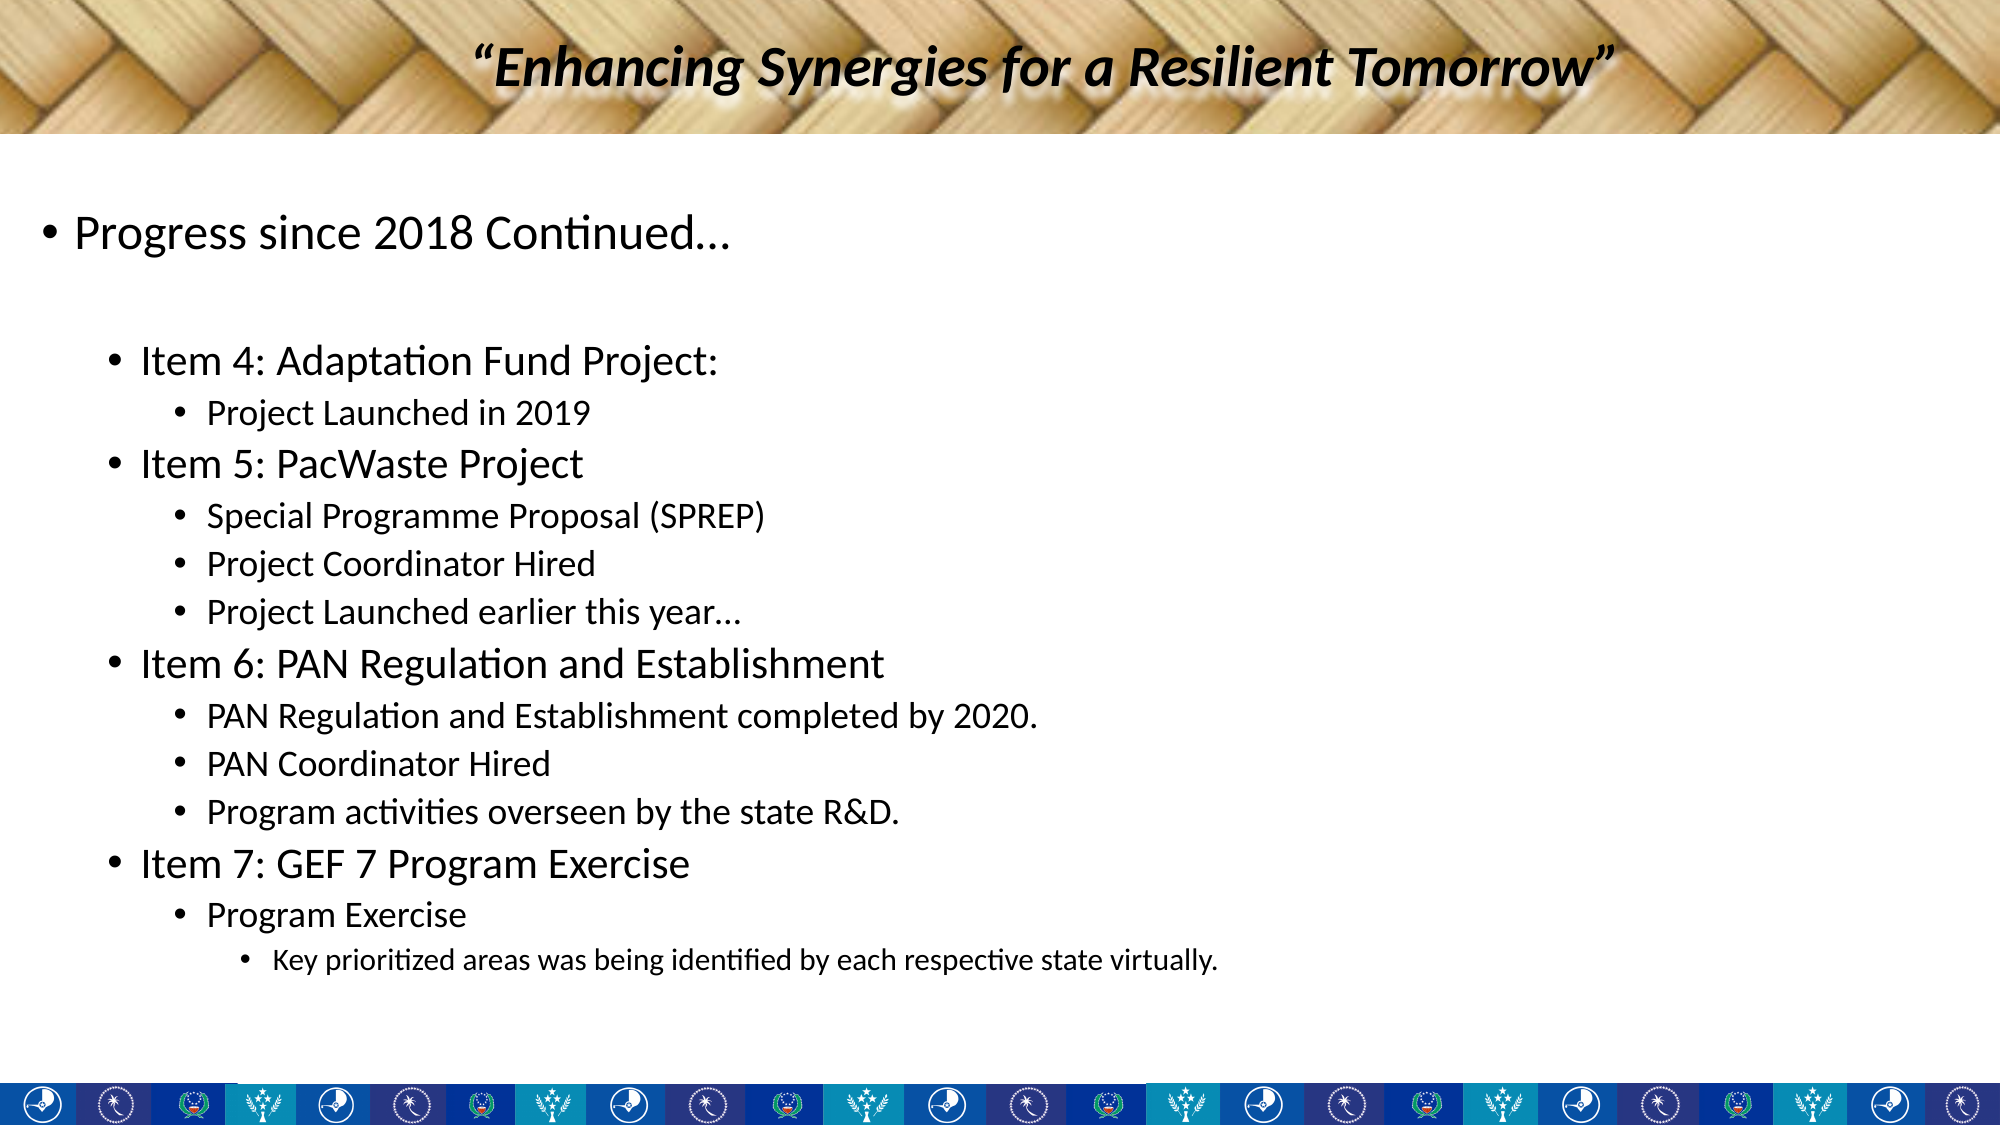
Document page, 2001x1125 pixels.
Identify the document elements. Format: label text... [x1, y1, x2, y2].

picture [1221, 1083, 1463, 1125]
picture [1539, 1083, 1773, 1125]
picture [905, 1084, 1146, 1125]
picture [1797, 1098, 1805, 1111]
picture [0, 1083, 225, 1125]
picture [1487, 1098, 1495, 1111]
picture [1195, 1097, 1204, 1111]
picture [1512, 1097, 1521, 1111]
picture [1848, 1083, 2000, 1125]
picture [877, 1098, 886, 1111]
picture [1170, 1098, 1178, 1111]
list Progress since 2018 Continued… Item 4: Adaptation Fund Project: Project Launched in 2019 Item 5: PacWaste Project Special Programme Proposal (SPREP) Project Coordinator Hired Project Launched earlier this year… Item 6: PAN Regulation and Establishment PAN Regulation and Establishment completed by 2020. PAN Coordinator Hired Program activities overseen by the state R&D. Item 7: GEF 7 Program Exercise Program Exercise Key prioritized areas was being identified by each respective state virtually. [26, 199, 1739, 992]
picture [550, 1112, 555, 1122]
picture [587, 1084, 823, 1125]
picture [297, 1084, 515, 1125]
picture [260, 1112, 265, 1122]
picture [272, 1096, 280, 1111]
picture [538, 1098, 545, 1111]
picture [864, 1112, 869, 1122]
picture [1822, 1097, 1831, 1111]
picture [850, 1098, 858, 1111]
picture [561, 1098, 568, 1111]
picture [248, 1098, 256, 1111]
picture [0, 0, 2000, 134]
